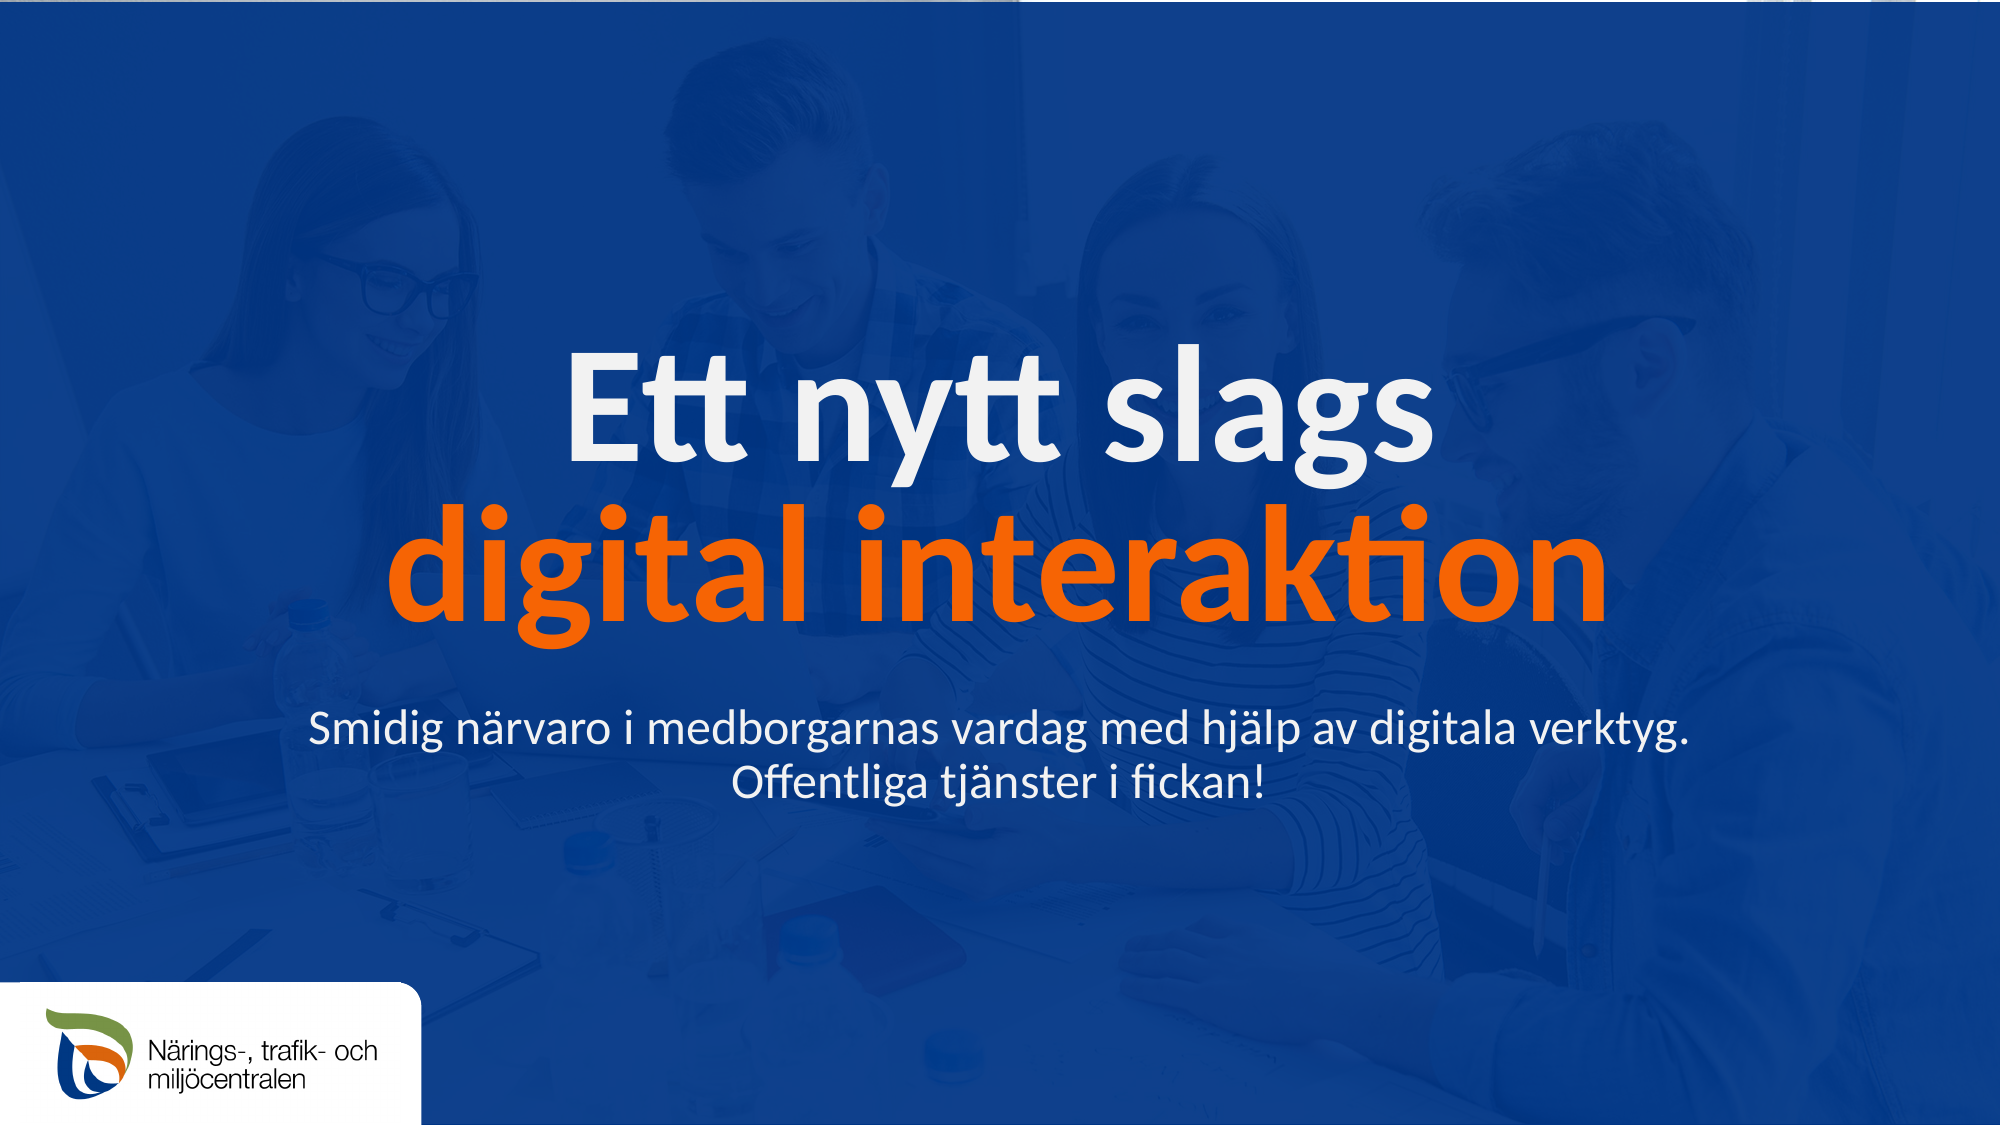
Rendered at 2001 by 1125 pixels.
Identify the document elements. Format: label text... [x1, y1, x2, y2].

title Ett nytt slags digital interaktion [137, 309, 1863, 677]
list Smidig närvaro i medborgarnas vardag med hjälp av digitala verktyg. Offentliga tjänster i fickan! [206, 694, 1794, 940]
picture [20, 982, 401, 1123]
